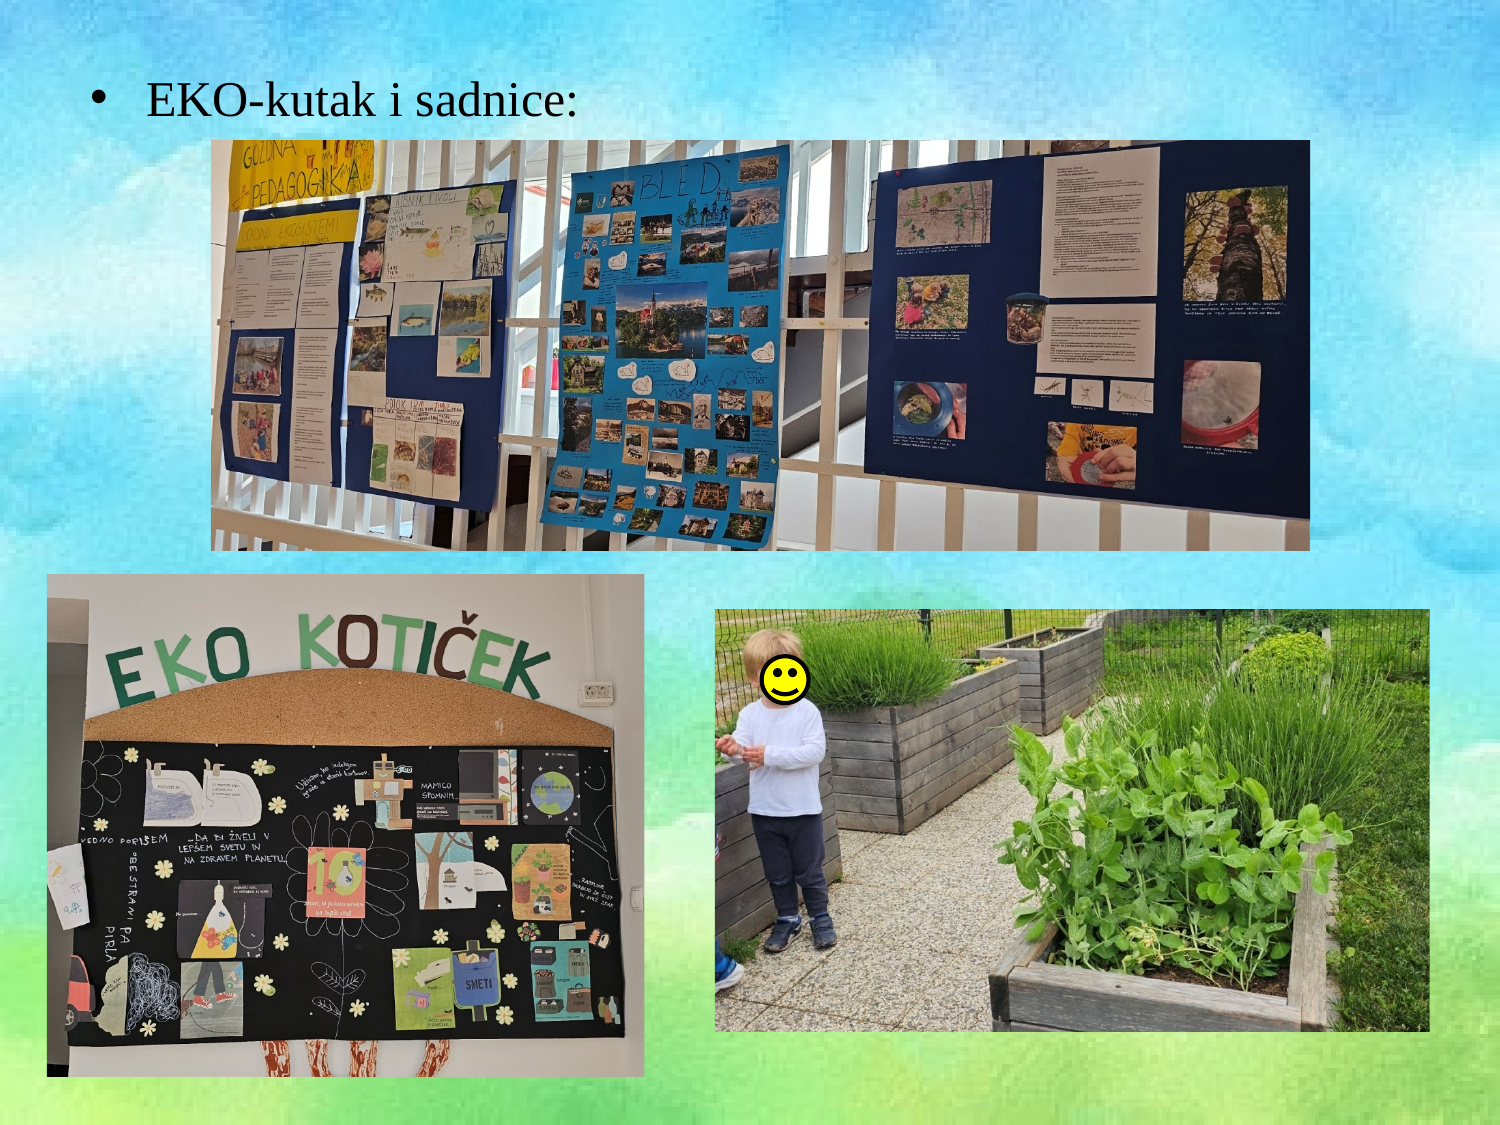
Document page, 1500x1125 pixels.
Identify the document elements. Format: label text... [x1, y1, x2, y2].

picture [0, 0, 1500, 1125]
list EKO-kutak i sadnice: [75, 58, 1425, 1005]
